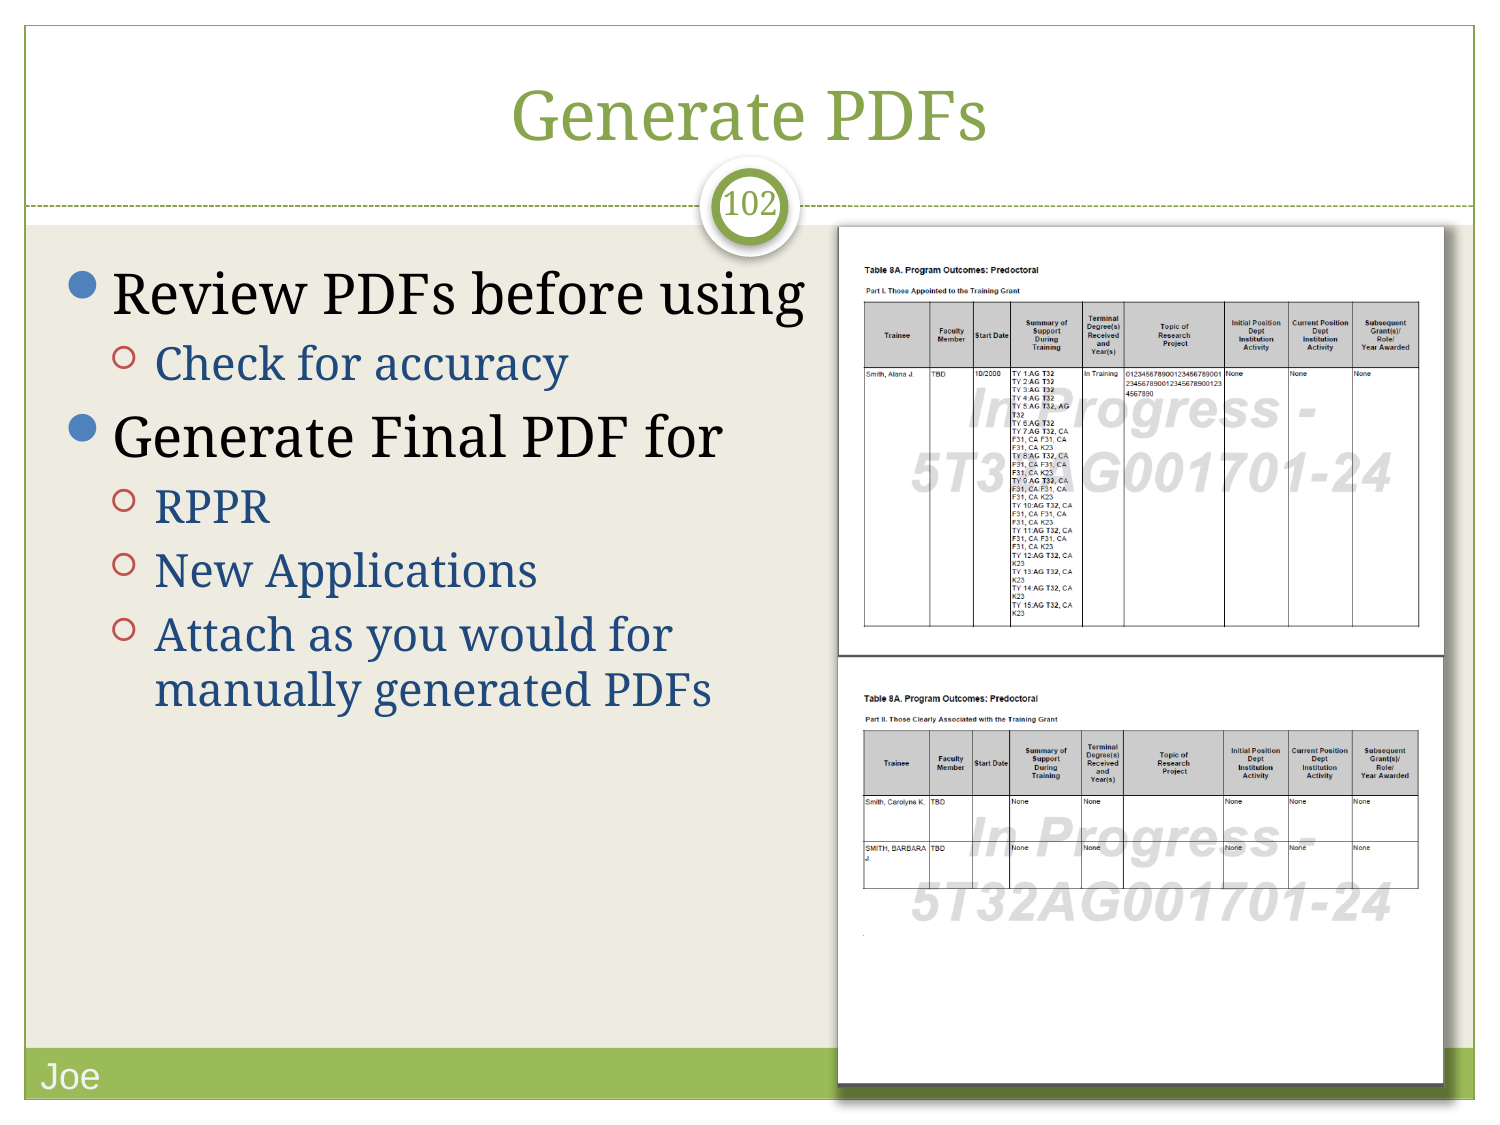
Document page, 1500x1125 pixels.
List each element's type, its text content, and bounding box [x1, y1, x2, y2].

list Review PDFs before using Check for accuracy Generate Final PDF for RPPR New Applications Attach as you would for manually generated PDFs [49, 250, 829, 1001]
title Generate PDFs [49, 37, 1450, 162]
picture [837, 227, 1445, 1088]
text_box Joe [25, 1045, 116, 1105]
slide_number 102 [712, 168, 788, 241]
